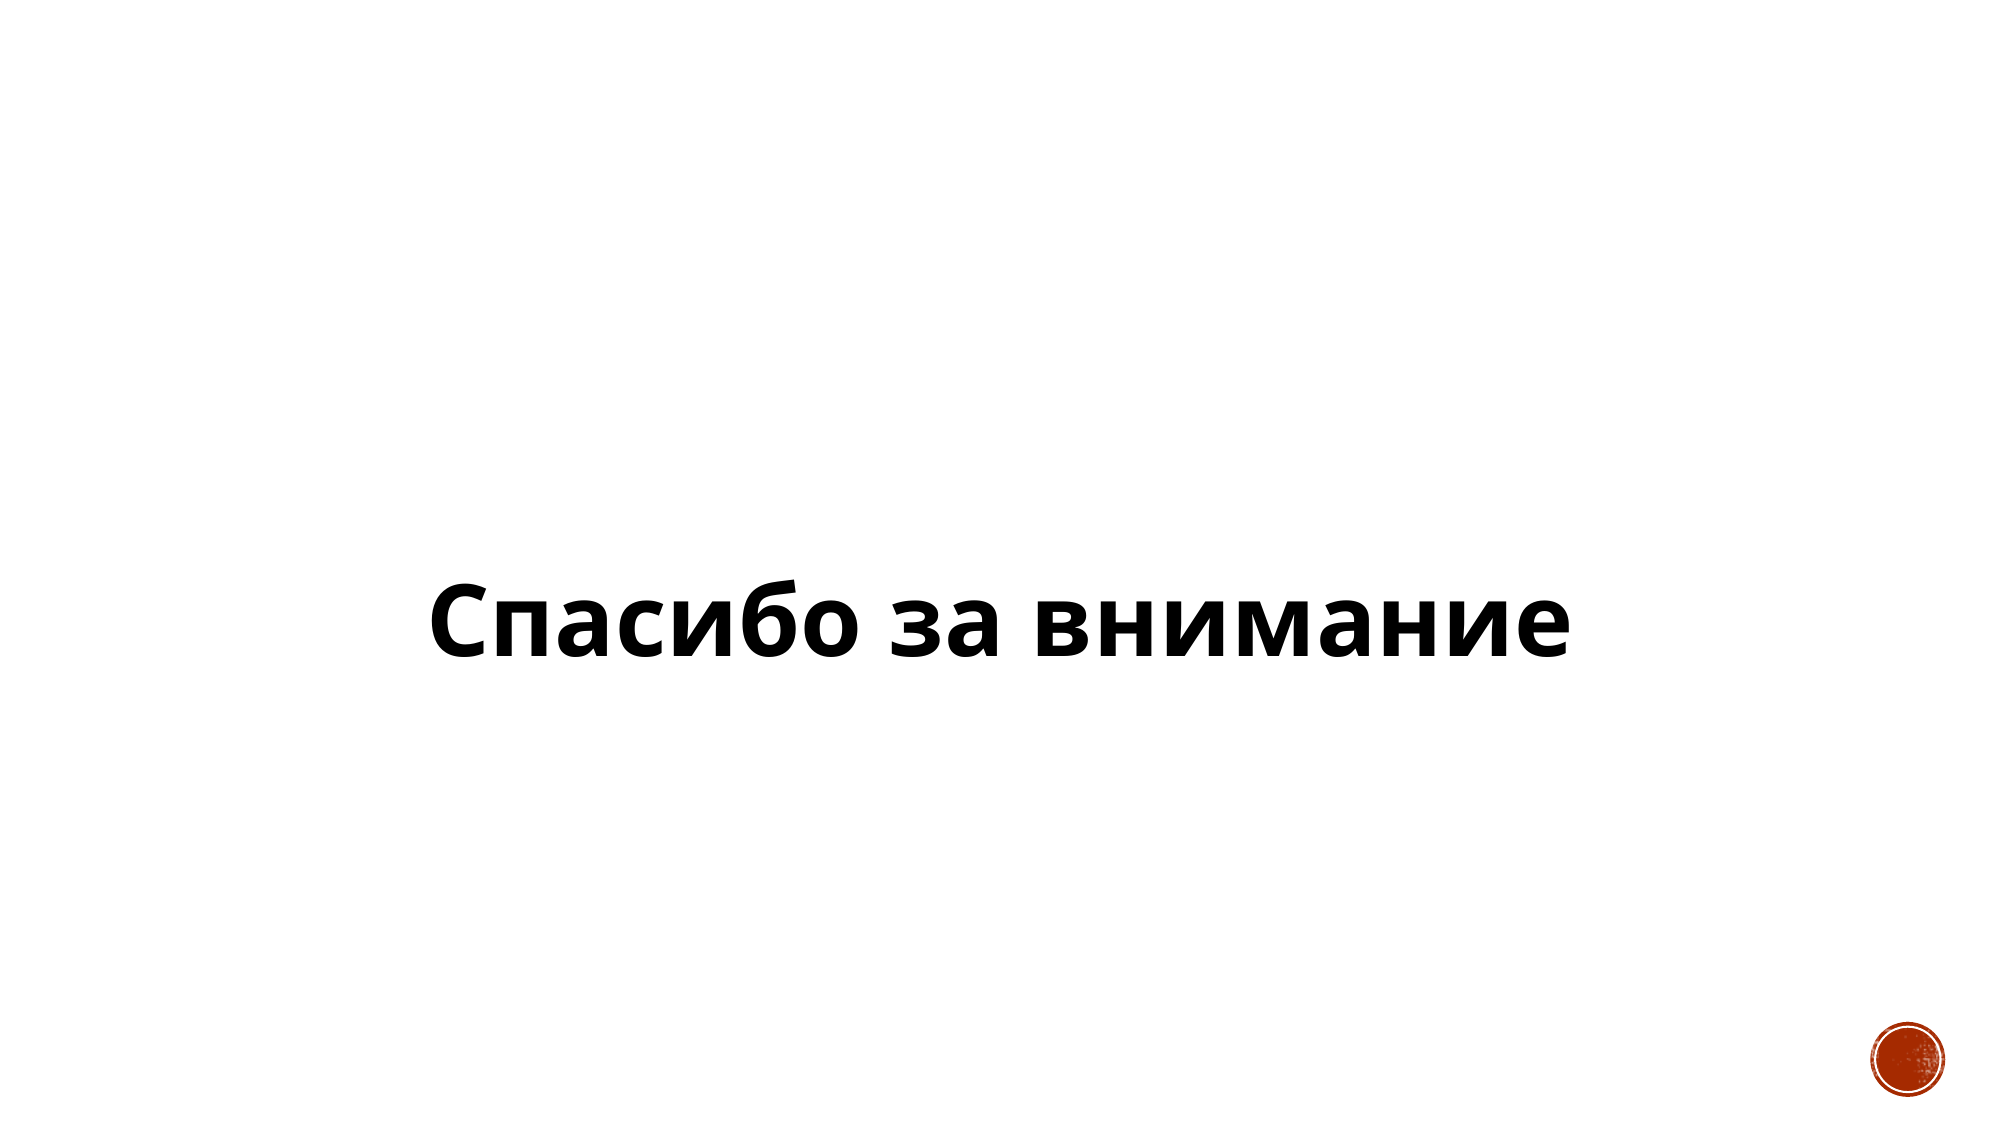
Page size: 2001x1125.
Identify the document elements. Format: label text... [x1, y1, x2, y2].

list Спасибо за внимание [175, 348, 1826, 1013]
